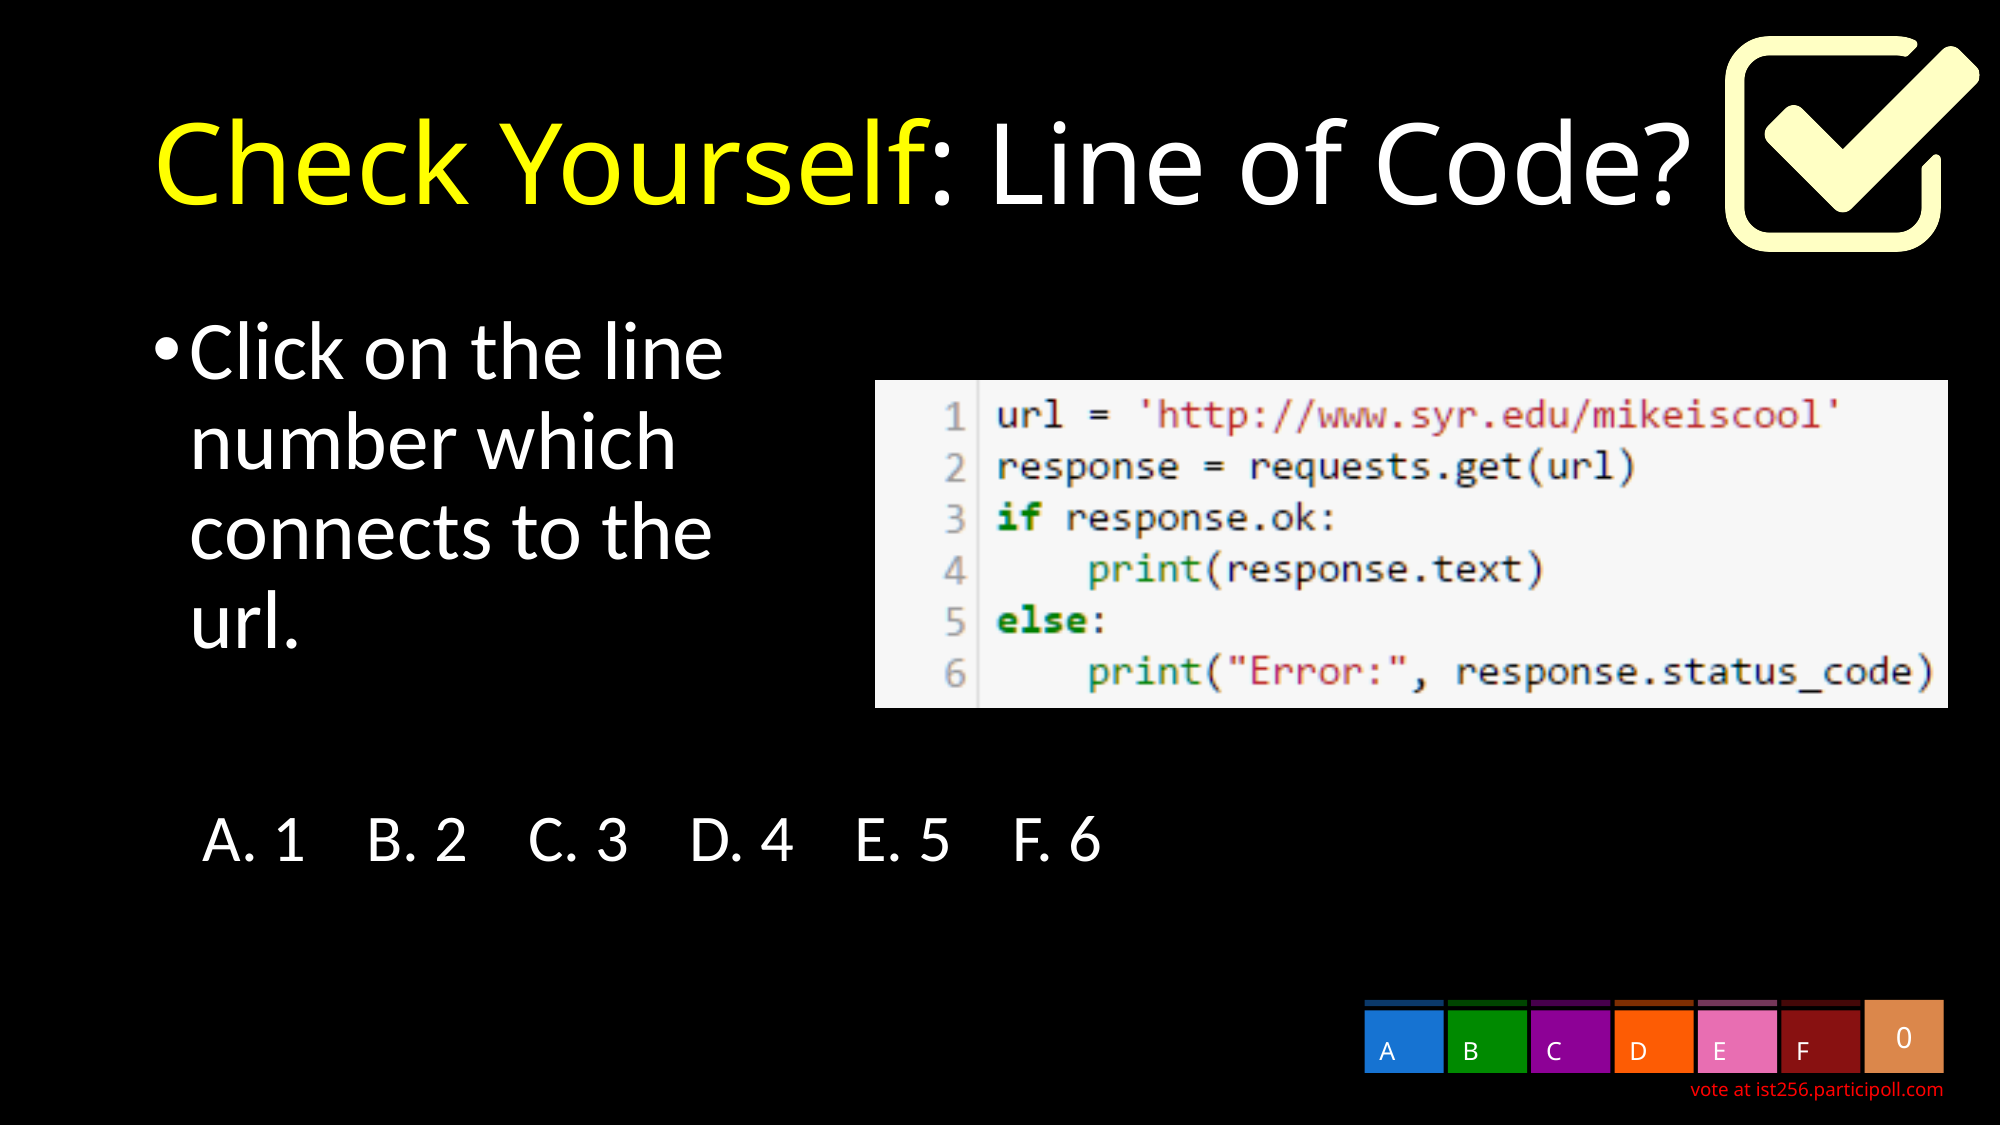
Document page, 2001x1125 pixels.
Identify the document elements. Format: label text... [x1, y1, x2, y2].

list Click on the line number which connects to the url. [137, 299, 823, 1014]
text_box E [1697, 1010, 1778, 1073]
title Check Yourself: Line of Code? [137, 59, 1863, 278]
picture [1725, 16, 1980, 271]
text_box B [1447, 1010, 1528, 1073]
text_box C [1531, 1010, 1611, 1073]
text_box [1864, 999, 1944, 1072]
text_box [1614, 999, 1694, 1007]
text_box A [1364, 1010, 1444, 1073]
text_box F [1781, 1010, 1861, 1073]
text_box vote at ist256.participoll.com [1437, 1072, 1959, 1105]
text_box [1364, 999, 1444, 1007]
text_box [1531, 999, 1611, 1007]
text_box D [1614, 1010, 1694, 1073]
text_box [1781, 999, 1861, 1007]
text_box [1447, 999, 1528, 1007]
picture [875, 380, 1948, 708]
text_box A. 1 B. 2 C. 3 D. 4 E. 5 F. 6 [187, 787, 1694, 882]
text_box [1697, 999, 1778, 1007]
